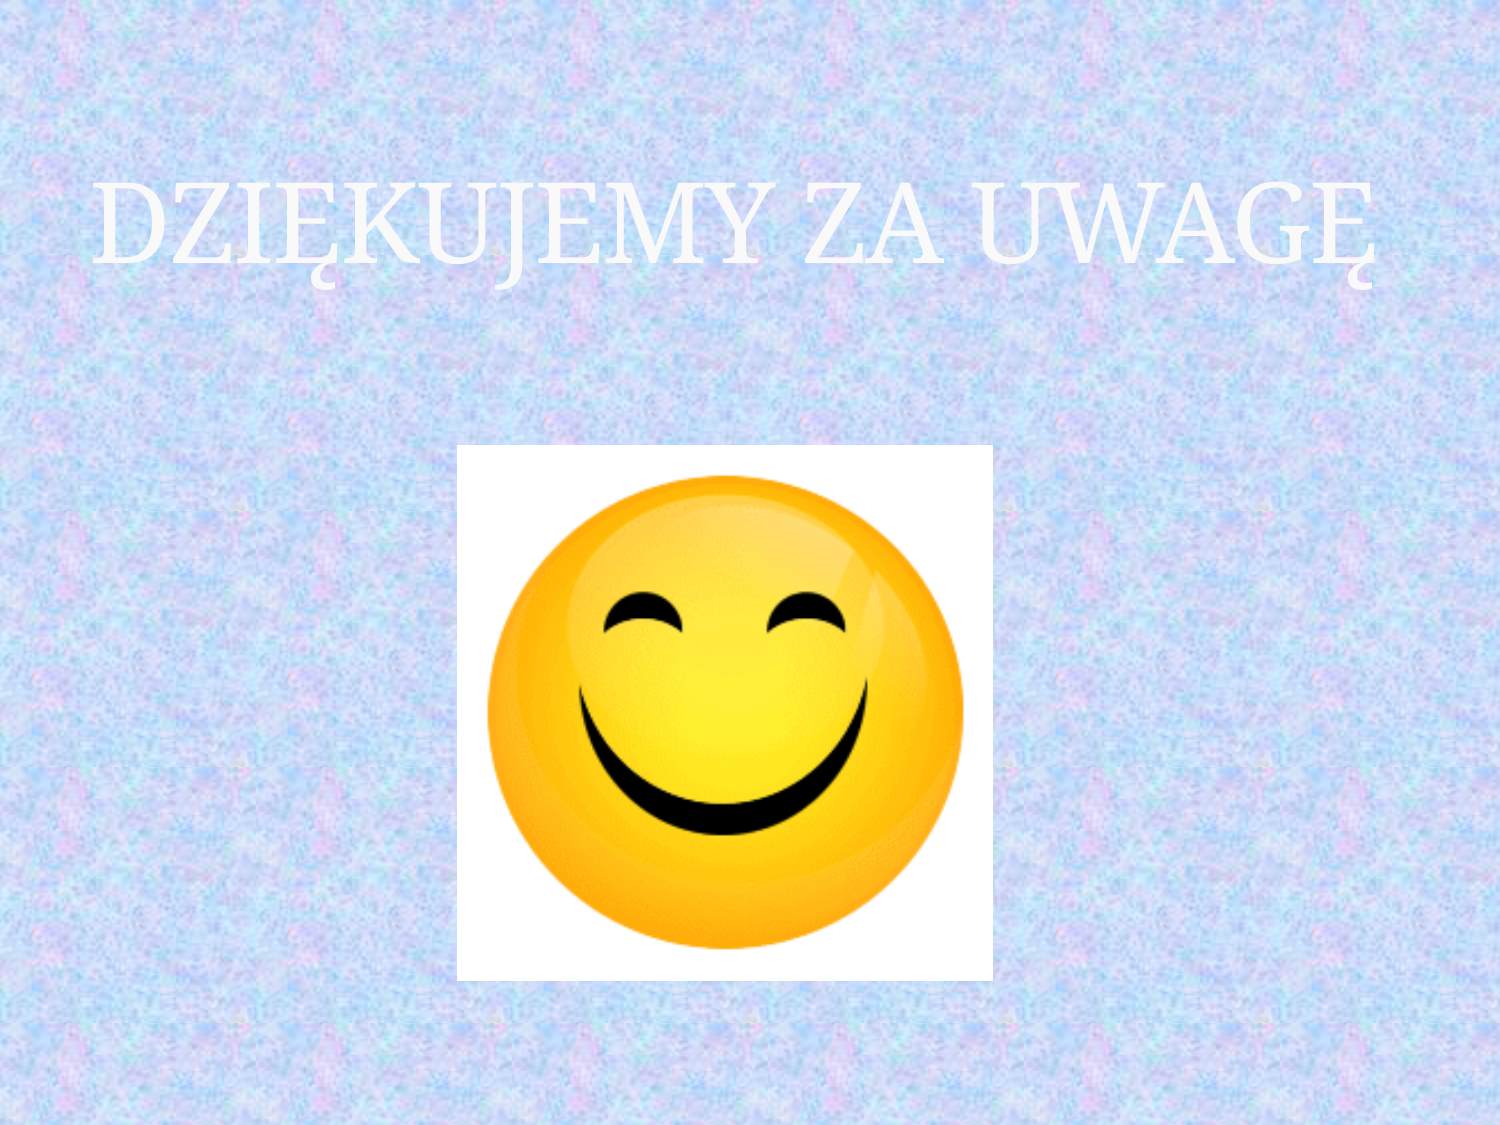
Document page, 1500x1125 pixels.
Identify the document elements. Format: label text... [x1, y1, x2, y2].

picture [0, 0, 1500, 1125]
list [459, 448, 992, 980]
title DZIĘKUJEMY ZA UWAGĘ [74, 24, 1425, 293]
